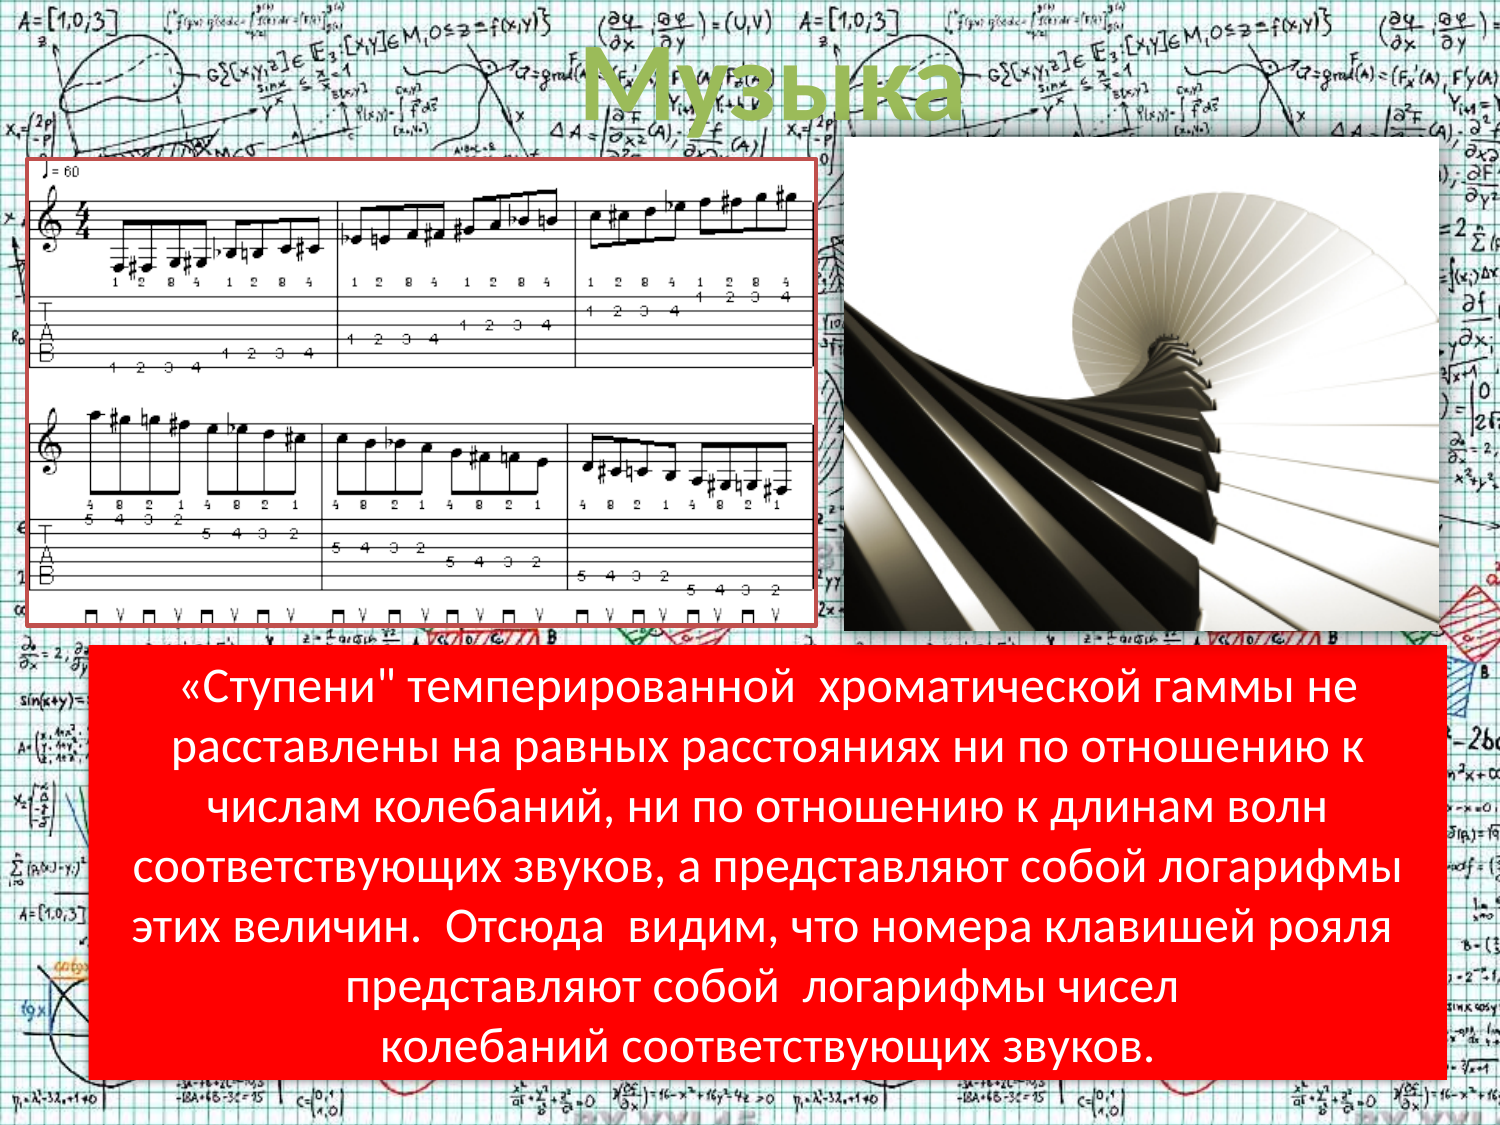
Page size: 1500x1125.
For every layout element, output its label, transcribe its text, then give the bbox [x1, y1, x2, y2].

text_box «Ступени" темперированной хроматической гаммы не расставлены на равных расстояниях ни по отношению к числам колебаний, ни по отношению к длинам волн соответствующих звуков, а представляют собой логарифмы этих величин. Отсюда видим, что номера клавишей рояля представляют собой логарифмы чисел колебаний соответствующих звуков. [88, 645, 1447, 1080]
text_box Музыка [563, 0, 983, 150]
picture [0, 0, 1500, 1125]
